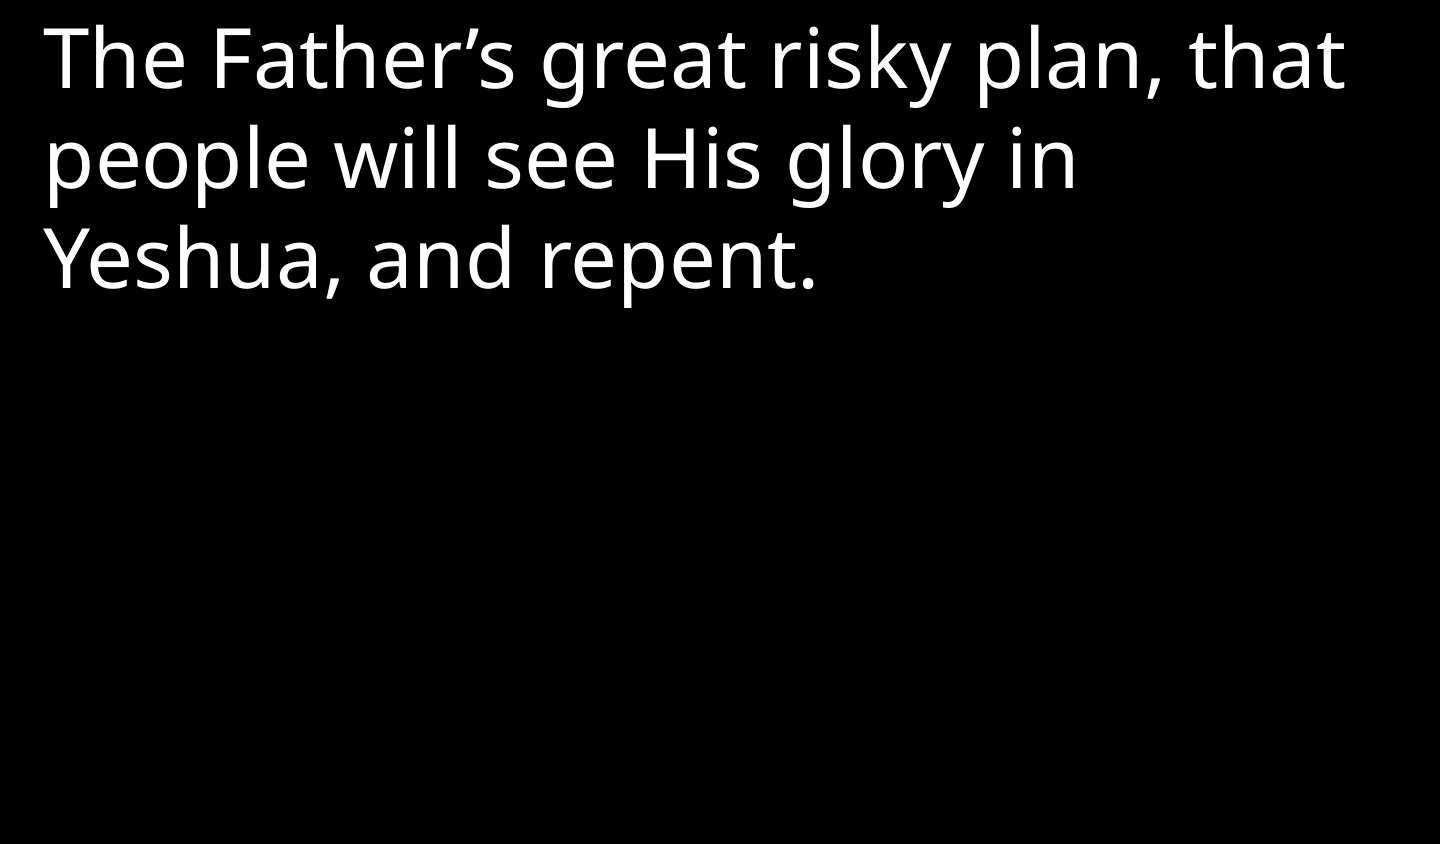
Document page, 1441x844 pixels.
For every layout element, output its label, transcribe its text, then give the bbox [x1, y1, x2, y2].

subtitle The Father’s great risky plan, that people will see His glory in Yeshua, and repent. [32, 0, 1408, 844]
